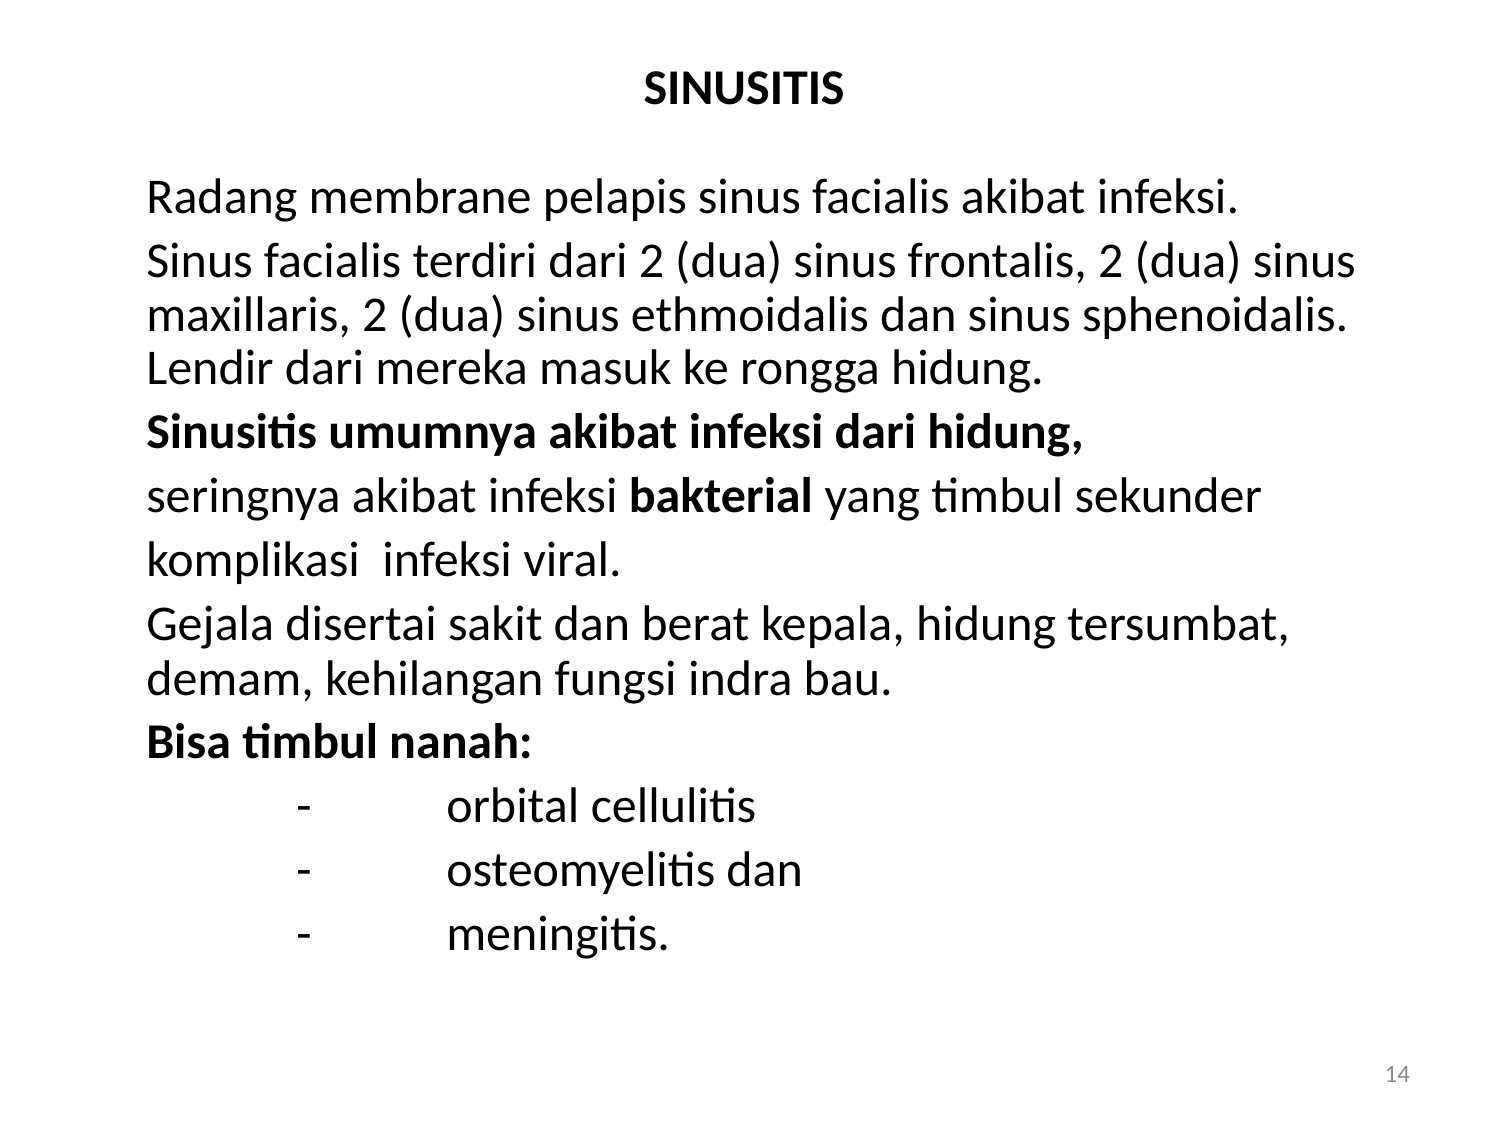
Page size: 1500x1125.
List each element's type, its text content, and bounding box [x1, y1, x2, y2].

title SINUSITIS [75, 45, 1425, 125]
list Radang membrane pelapis sinus facialis akibat infeksi. Sinus facialis terdiri dari 2 (dua) sinus frontalis, 2 (dua) sinus maxillaris, 2 (dua) sinus ethmoidalis dan sinus sphenoidalis. Lendir dari mereka masuk ke rongga hidung. Sinusitis umumnya akibat infeksi dari hidung, seringnya akibat infeksi bakterial yang timbul sekunder komplikasi infeksi viral. Gejala disertai sakit dan berat kepala, hidung tersumbat, demam, kehilangan fungsi indra bau. Bisa timbul nanah: - orbital cellulitis - osteomyelitis dan - meningitis. [75, 162, 1425, 1063]
slide_number 14 [1074, 1063, 1425, 1103]
